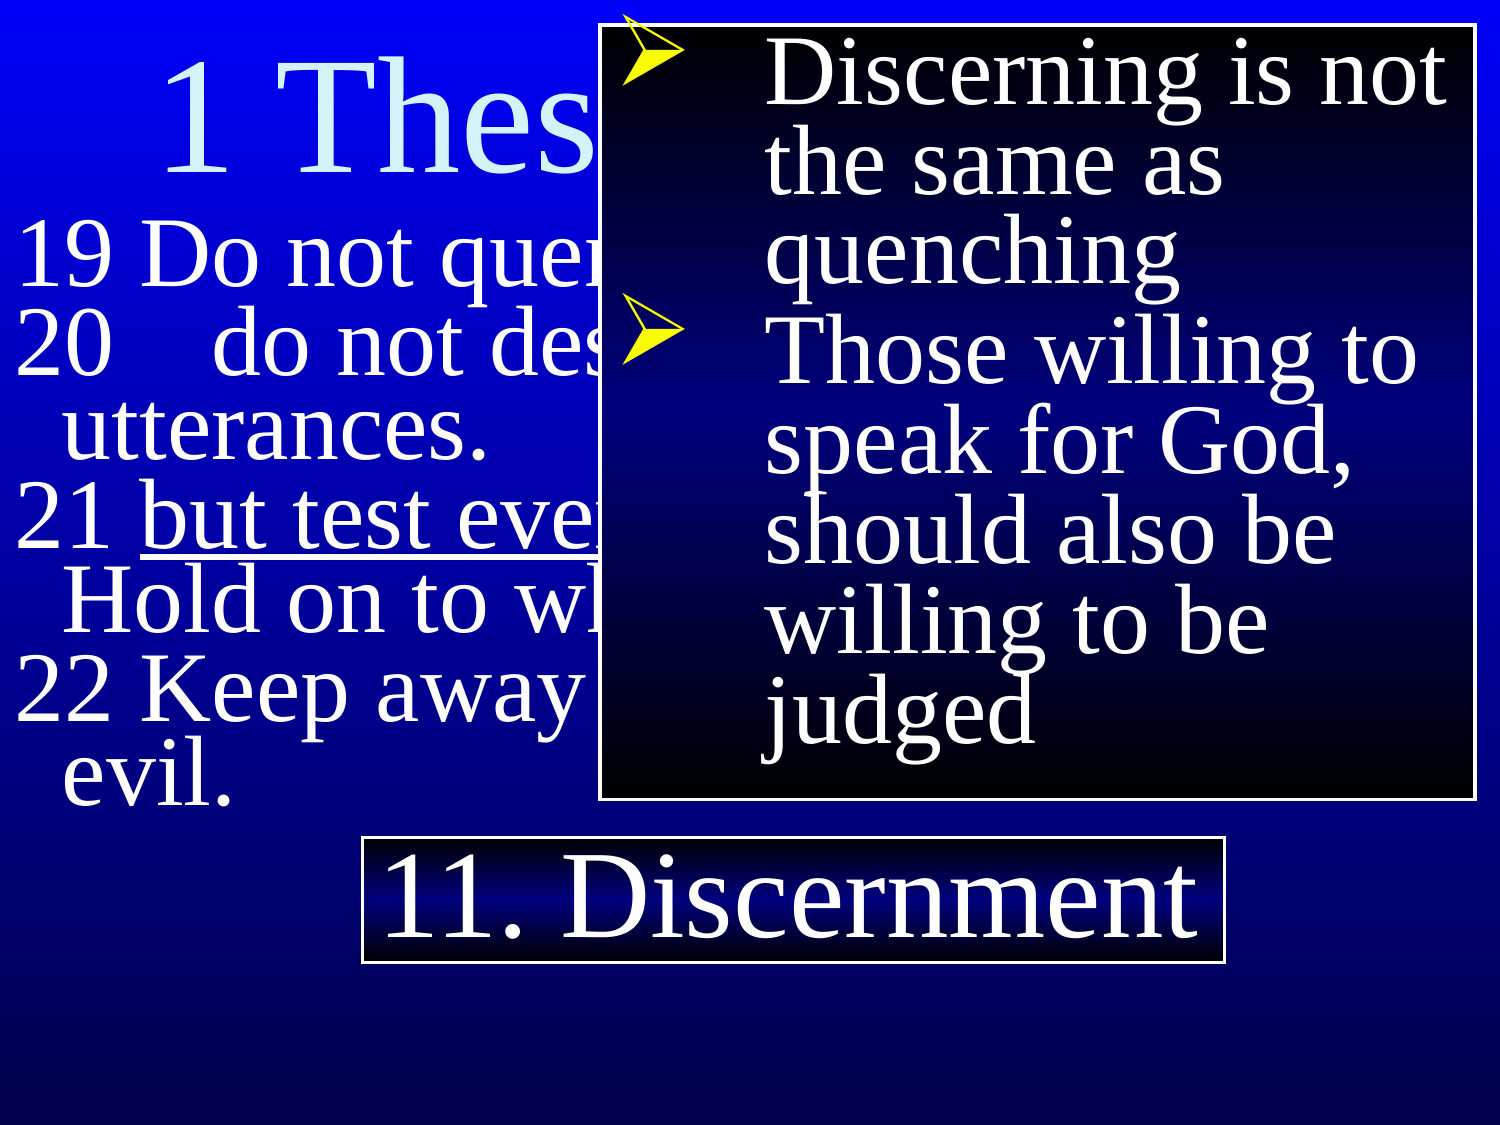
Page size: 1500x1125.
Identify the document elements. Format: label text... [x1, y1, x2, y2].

text_box 11. Discernment [362, 837, 1225, 963]
text_box Discerning is not the same as quenching Those willing to speak for God, should also be willing to be judged [600, 24, 1475, 800]
list 19 Do not quench the Spirit; 20 do not despise prophetic utterances. 21 but test everything that is said. Hold on to what is good. 22 Keep away from every kind of evil. [0, 212, 1500, 1013]
title 1 Thessalonians 5 [0, 0, 1500, 212]
